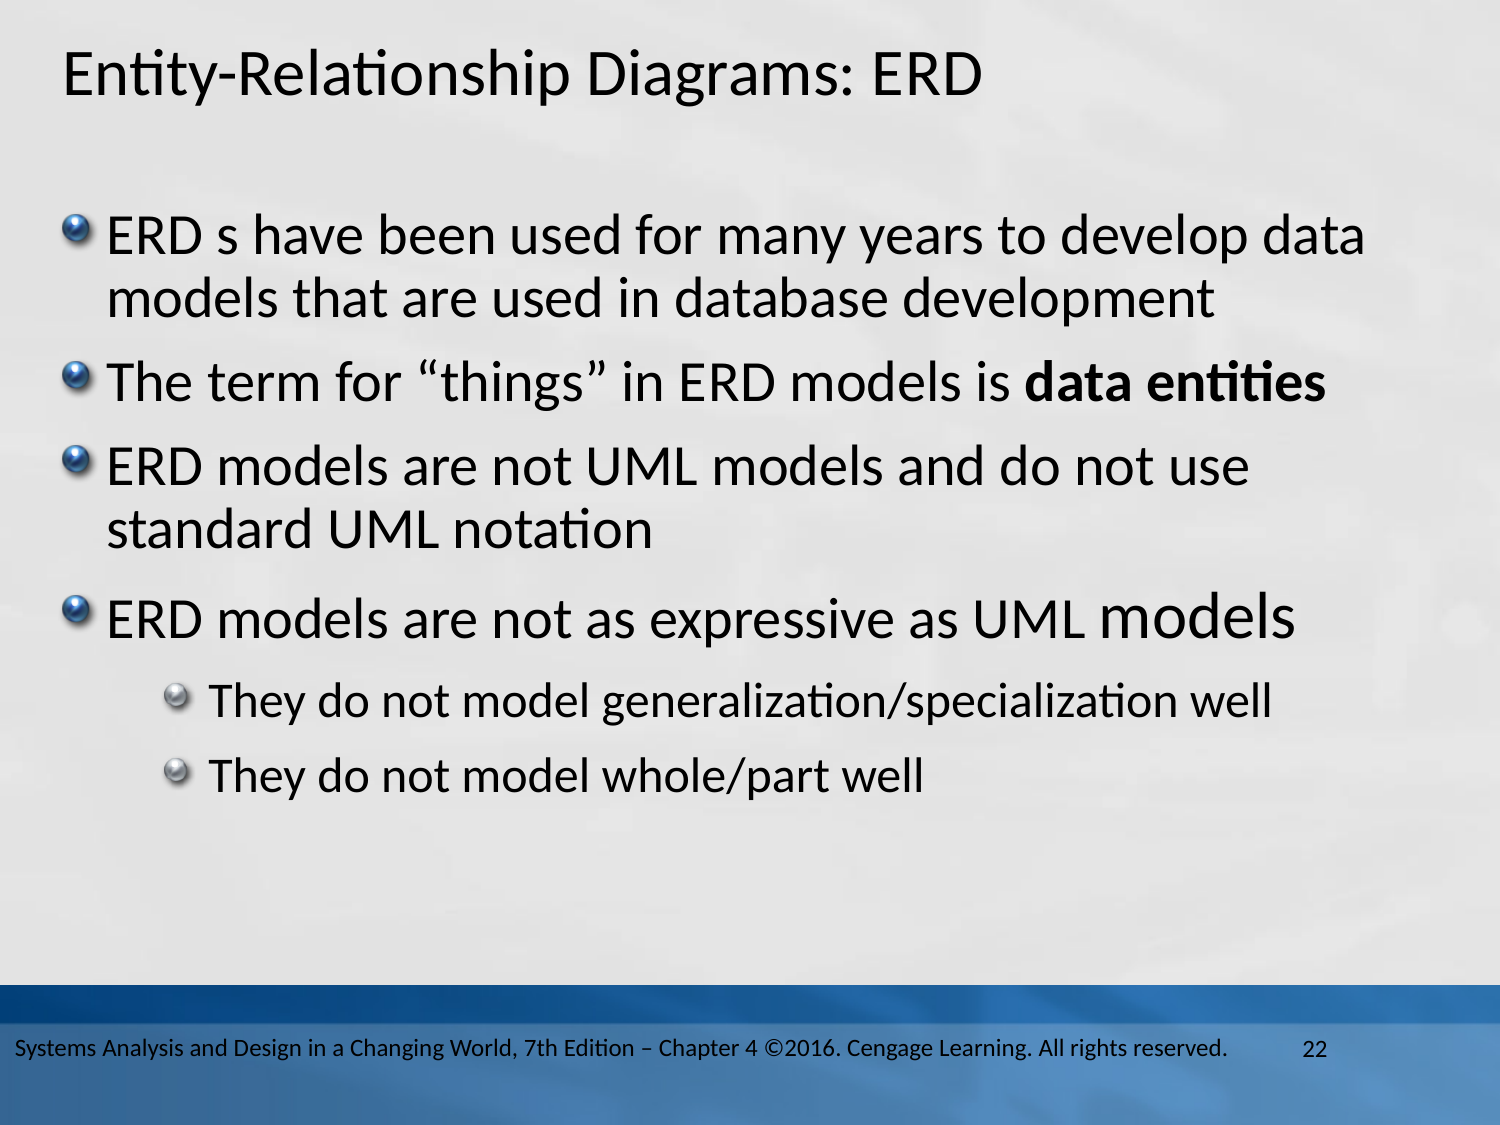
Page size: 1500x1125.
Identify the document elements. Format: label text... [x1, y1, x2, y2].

footer Systems Analysis and Design in a Changing World, 7th Edition – Chapter 4 ©2016. Cengage Learning. All rights reserved. [0, 1024, 1250, 1100]
slide_number 22 [1287, 1025, 1425, 1100]
picture [0, 0, 1500, 1125]
list E R D s have been used for many years to develop data models that are used in database development The term for “things” in E R D models is data entities E R D models are not U M L models and do not use standard U M L notation E R D models are not as expressive as U M L models They do not model generalization/specialization well They do not model whole/part well [58, 204, 1434, 810]
title Entity-Relationship Diagrams: E R D [62, 37, 1438, 111]
